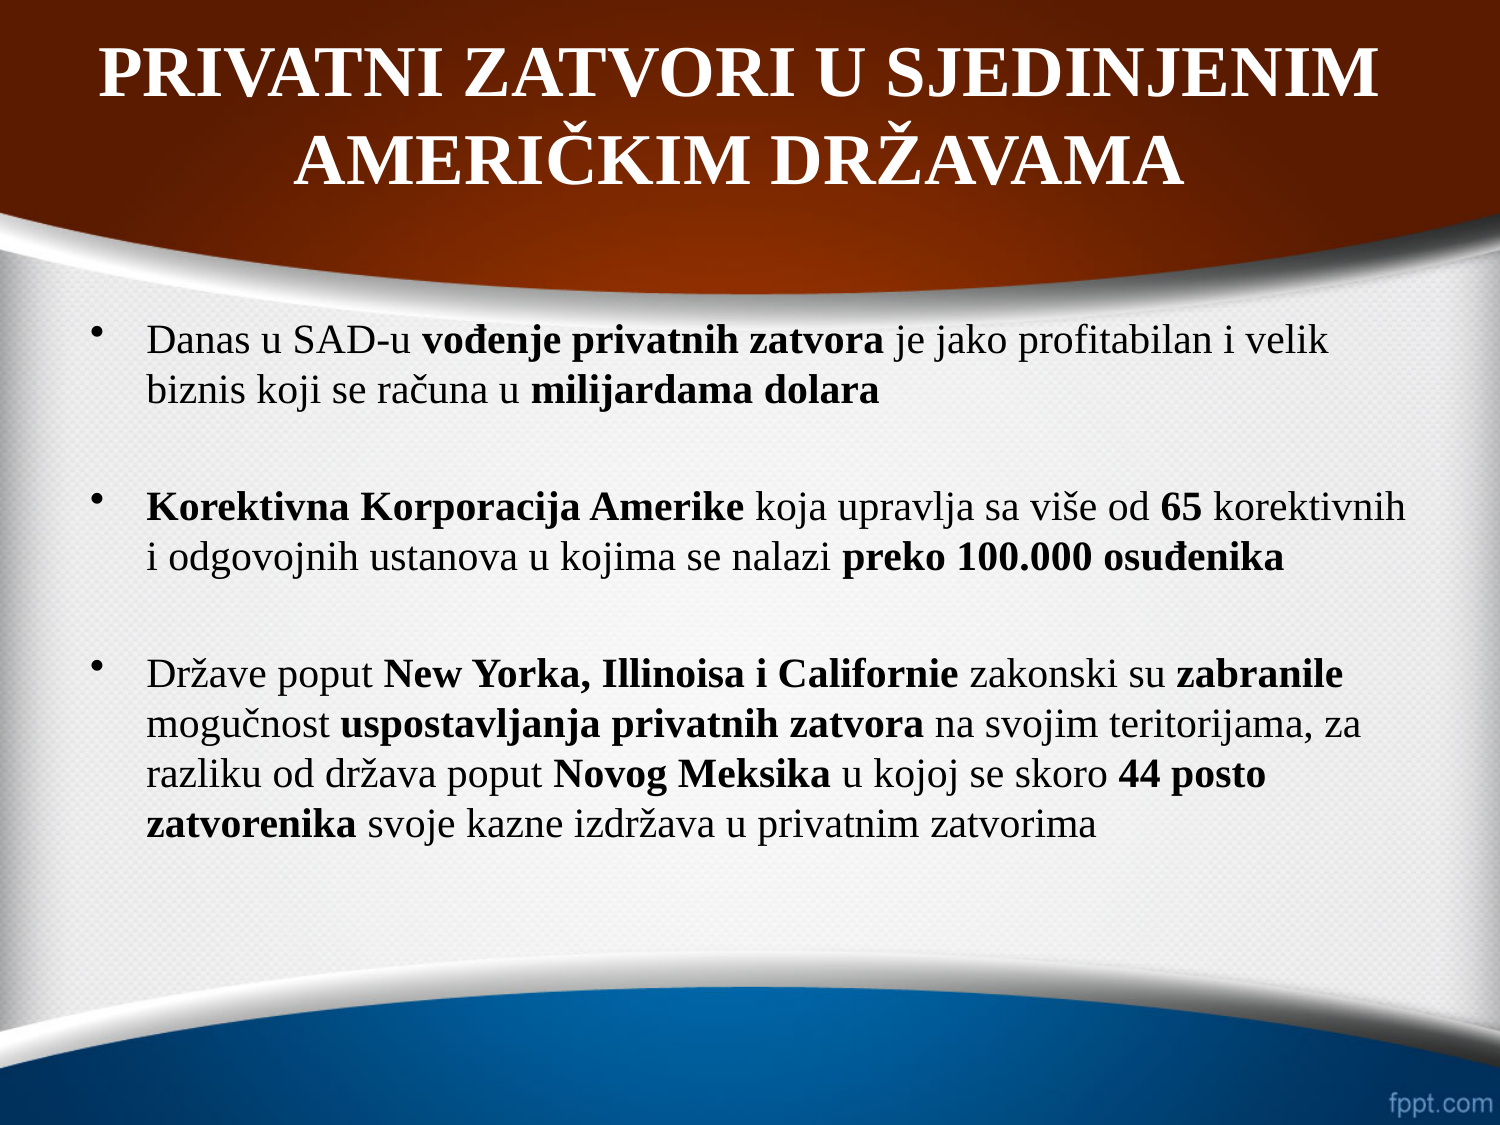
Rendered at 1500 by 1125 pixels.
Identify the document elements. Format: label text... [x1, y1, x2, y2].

list Danas u SAD-u vođenje privatnih zatvora je jako profitabilan i velik biznis koji se računa u milijardama dolara Korektivna Korporacija Amerike koja upravlja sa više od 65 korektivnih i odgovojnih ustanova u kojima se nalazi preko 100.000 osuđenika Države poput New Yorka, Illinoisa i Californie zakonski su zabranile mogučnost uspostavljanja privatnih zatvora na svojim teritorijama, za razliku od država poput Novog Meksika u kojoj se skoro 44 posto zatvorenika svoje kazne izdržava u privatnim zatvorima [74, 304, 1426, 1048]
picture [0, 0, 1500, 1125]
title PRIVATNI ZATVORI U SJEDINJENIM AMERIČKIM DRŽAVAMA [64, 30, 1416, 193]
